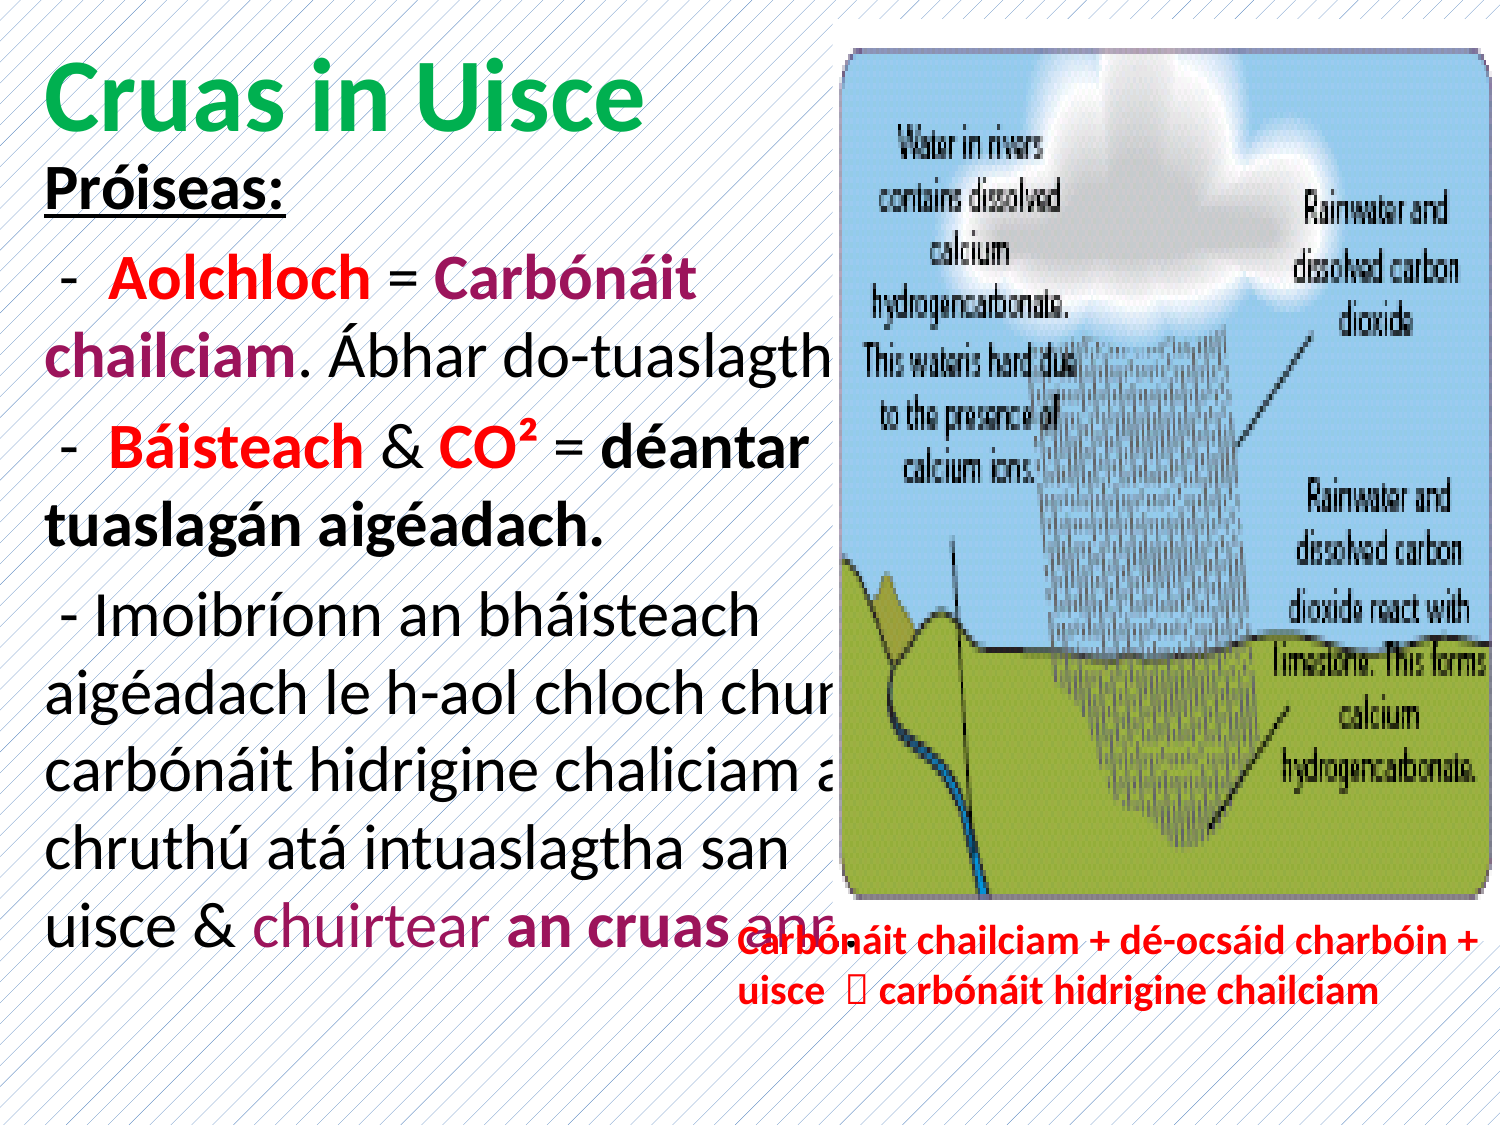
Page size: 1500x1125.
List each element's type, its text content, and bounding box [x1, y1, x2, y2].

title Cruas in Uisce [29, 19, 830, 137]
text_box Carbónáit chailciam + dé-ocsáid charbóin + uisce  carbónáit hidrigine chailciam [722, 905, 1500, 1065]
picture [832, 18, 1500, 941]
list Próiseas: - Aolchloch = Carbónáit chailciam. Ábhar do-tuaslagtha - Báisteach & CO² = déantar tuaslagán aigéadach. - Imoibríonn an bháisteach aigéadach le h-aol chloch chun carbónáit hidrigine chaliciam a chruthú atá intuaslagtha san uisce & chuirtear an cruas ann. [29, 137, 880, 1106]
